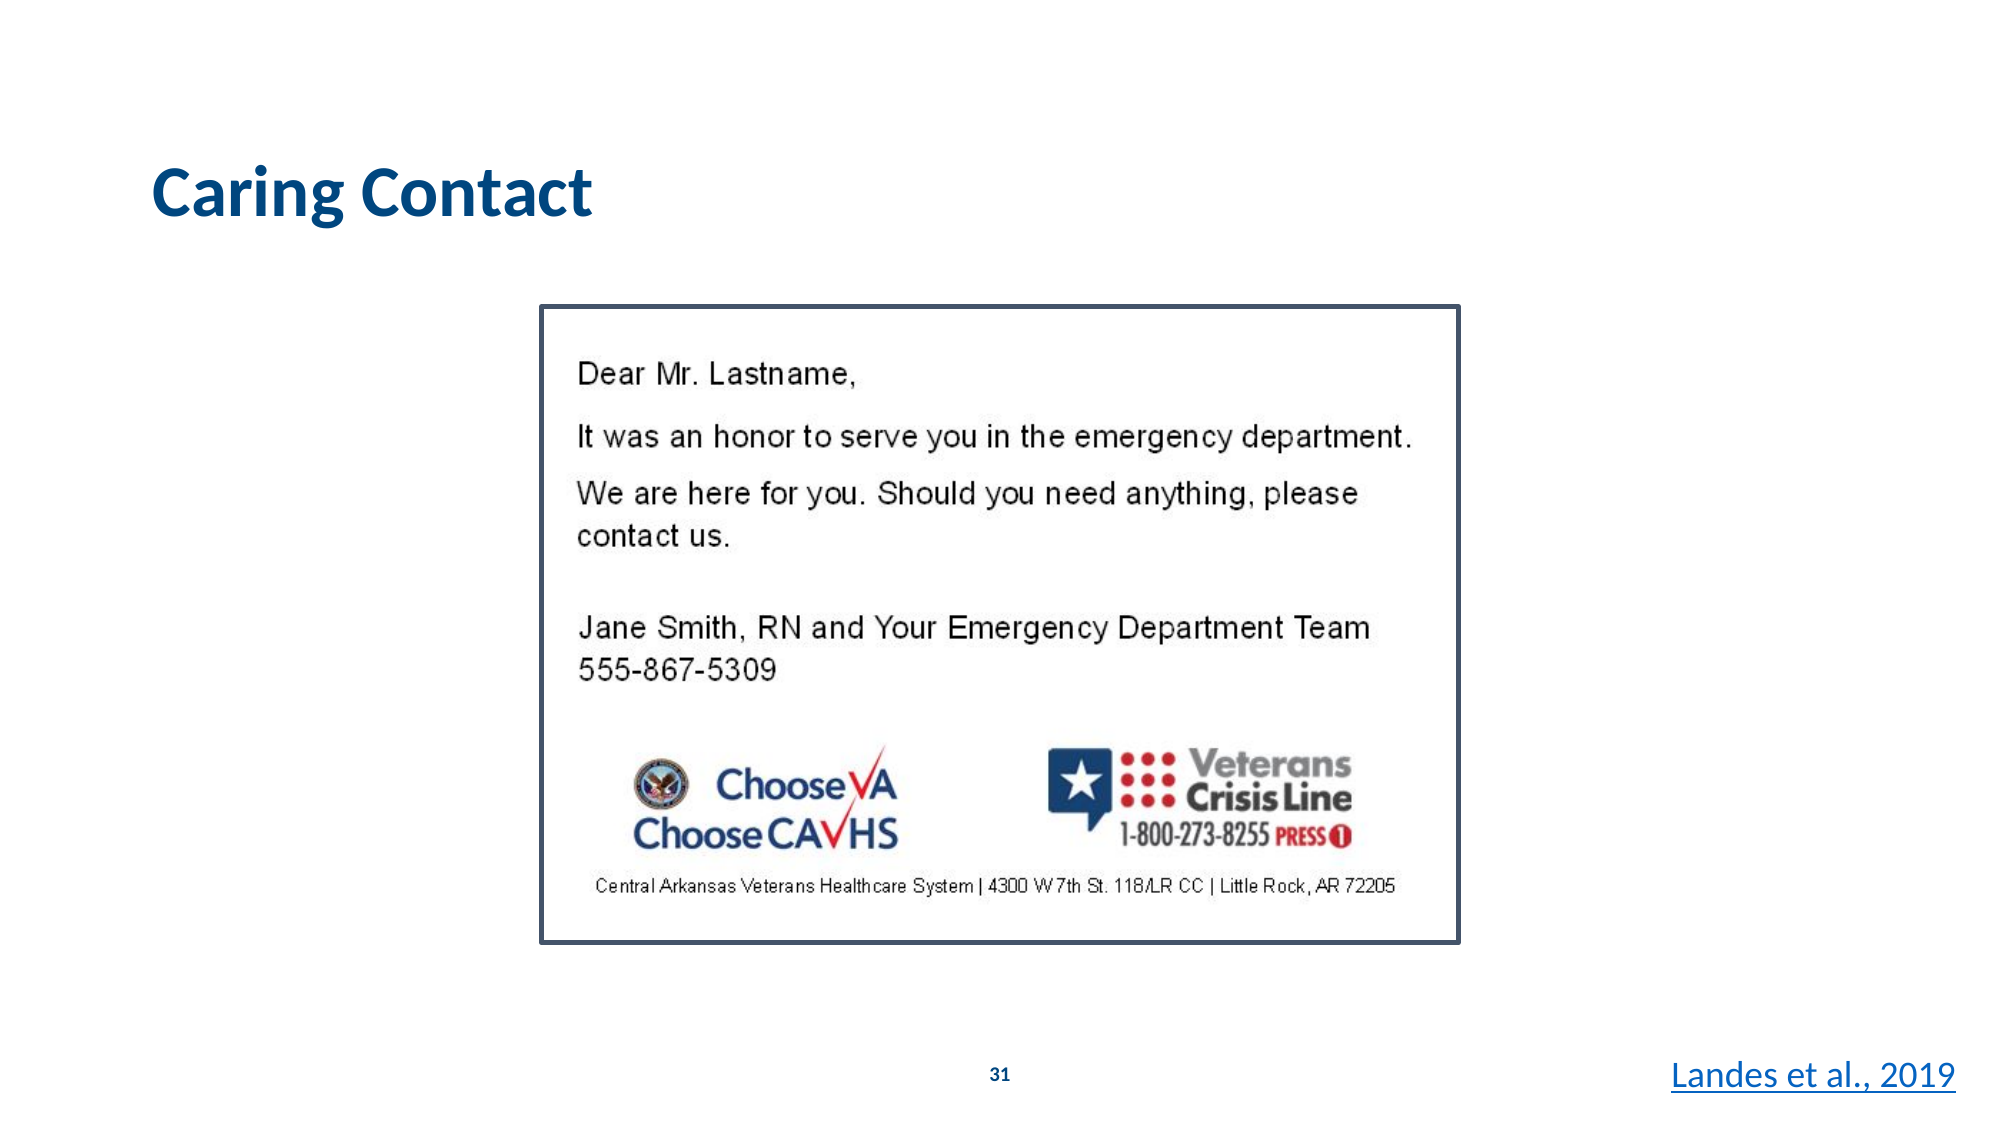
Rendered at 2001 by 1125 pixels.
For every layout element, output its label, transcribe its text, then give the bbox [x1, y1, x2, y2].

text_box Landes et al., 2019 [1656, 1043, 1997, 1103]
slide_number 31 [774, 1042, 1225, 1103]
picture [543, 309, 1456, 941]
title Caring Contact [137, 106, 1863, 279]
